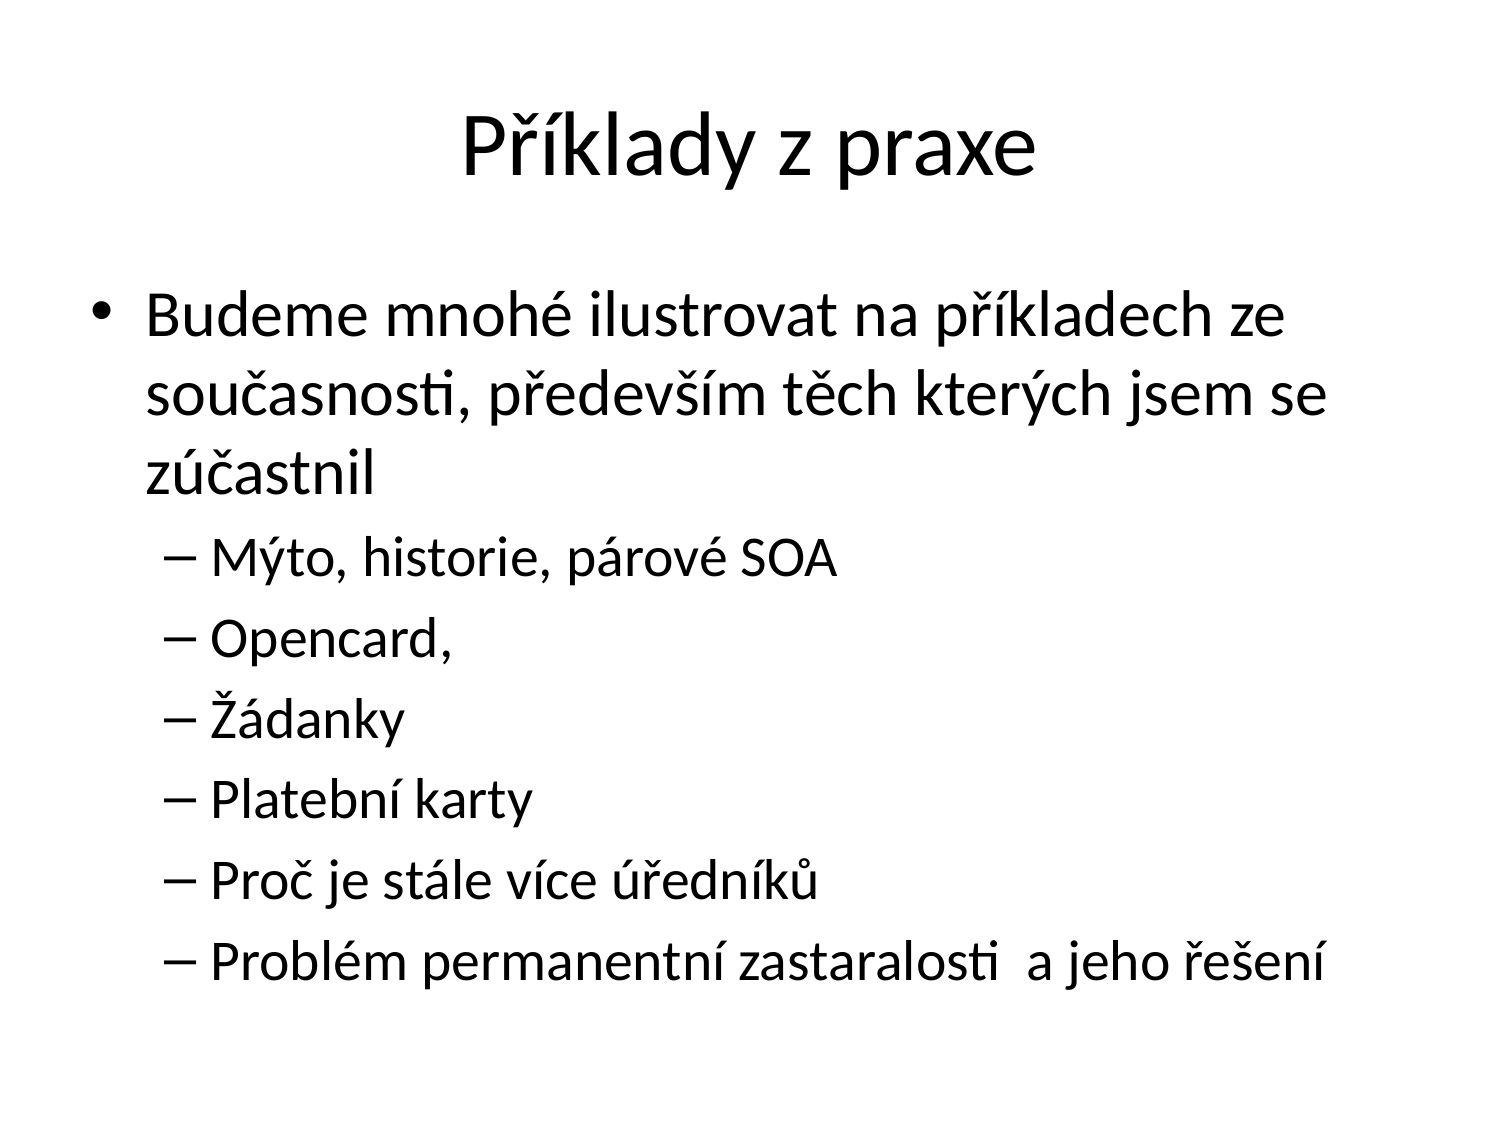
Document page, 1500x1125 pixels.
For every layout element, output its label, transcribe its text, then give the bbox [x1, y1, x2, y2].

title Příklady z praxe [75, 45, 1425, 233]
list Budeme mnohé ilustrovat na příkladech ze současnosti, především těch kterých jsem se zúčastnil Mýto, historie, párové SOA Opencard, Žádanky Platební karty Proč je stále více úředníků Problém permanentní zastaralosti a jeho řešení [75, 262, 1425, 1005]
